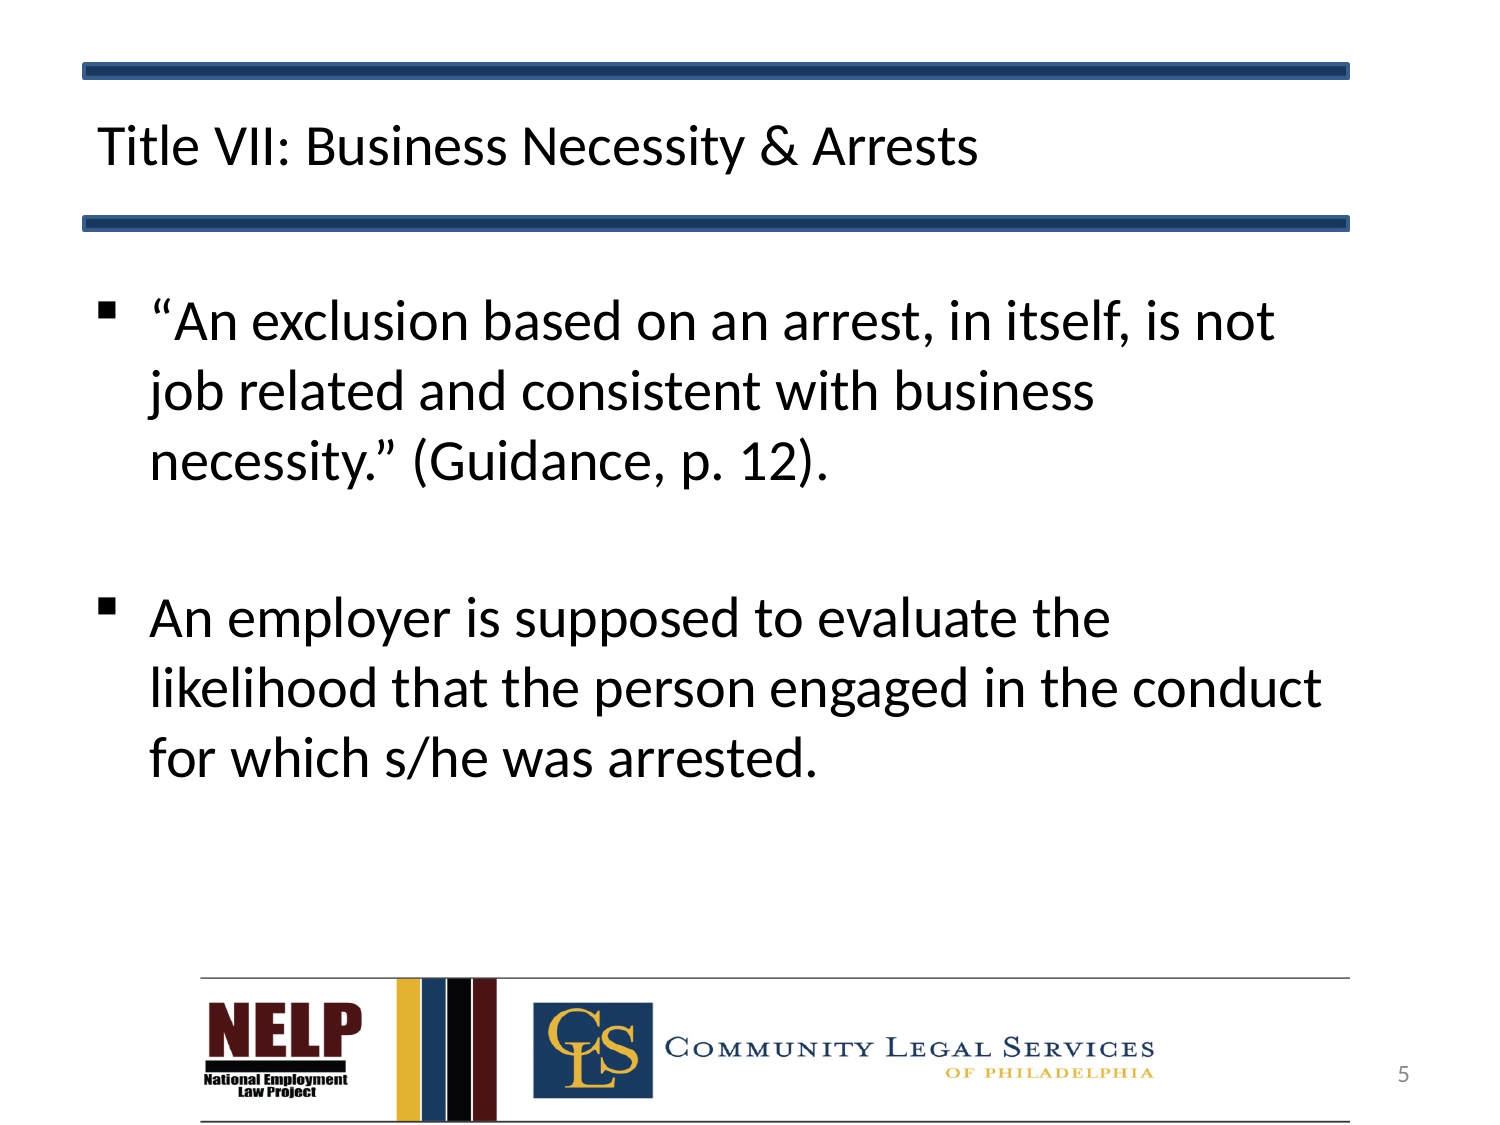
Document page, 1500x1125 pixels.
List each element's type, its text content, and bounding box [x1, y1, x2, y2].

slide_number 5 [1354, 1042, 1425, 1103]
picture [82, 62, 1351, 80]
text_box “An exclusion based on an arrest, in itself, is not job related and consistent with business necessity.” (Guidance, p. 12). An employer is supposed to evaluate the likelihood that the person engaged in the conduct for which s/he was arrested. [78, 274, 1354, 931]
picture [199, 974, 1351, 1125]
text_box Title VII: Business Necessity & Arrests [82, 99, 1350, 185]
picture [82, 215, 1351, 232]
